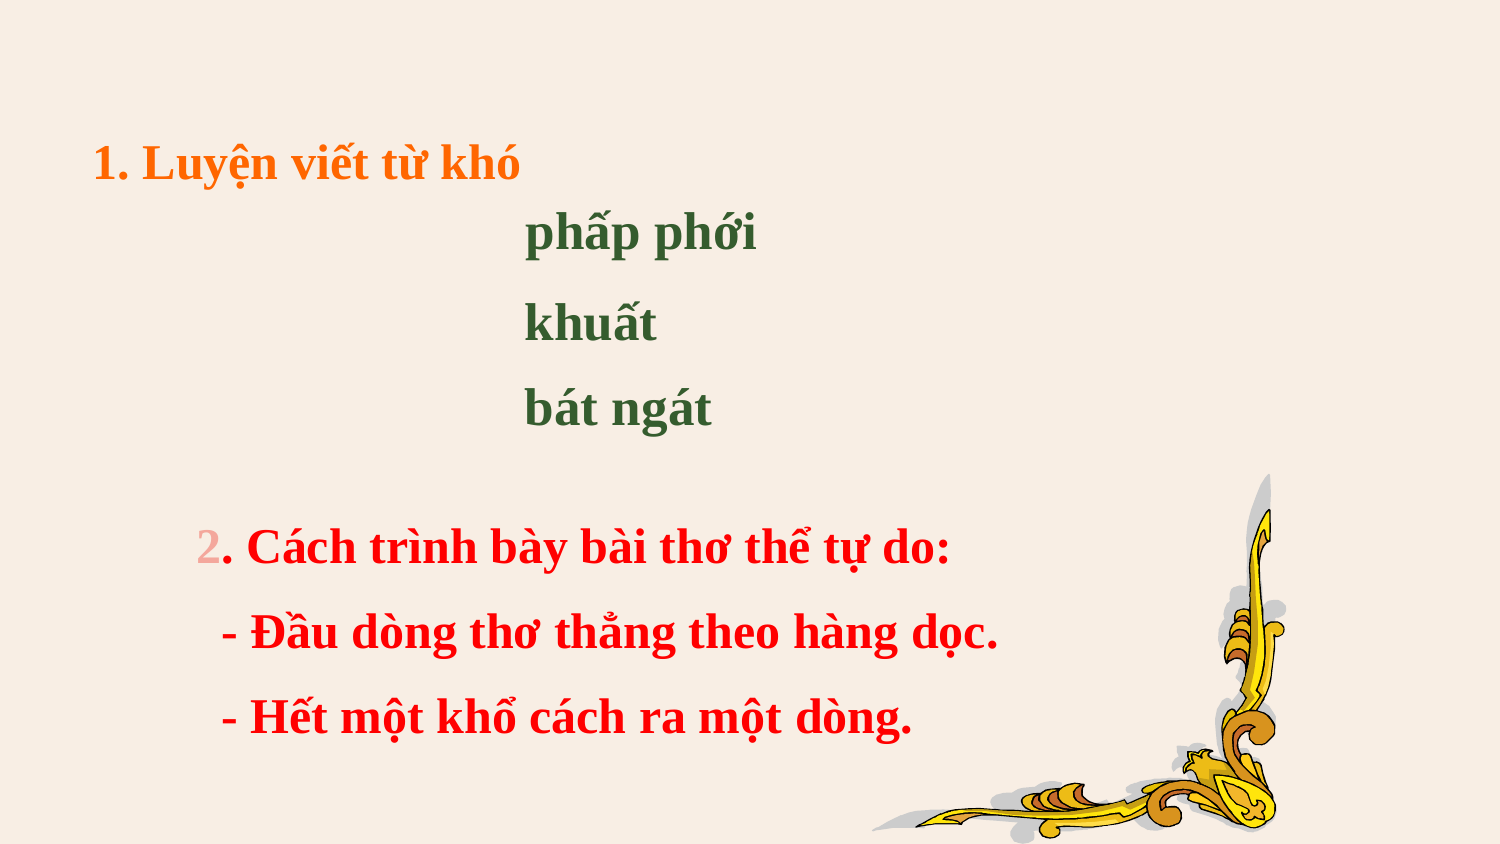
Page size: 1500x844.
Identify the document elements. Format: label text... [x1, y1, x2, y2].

text_box bát ngát [496, 364, 755, 444]
text_box 1. Luyện viết từ khó [65, 121, 657, 197]
picture [871, 473, 1287, 844]
text_box phấp phới [510, 189, 796, 268]
text_box 2. Cách trình bày bài thơ thể tự do: - Đầu dòng thơ thẳng theo hàng dọc. - Hết một khổ cách ra một dòng. [168, 506, 866, 751]
text_box khuất [509, 280, 795, 359]
